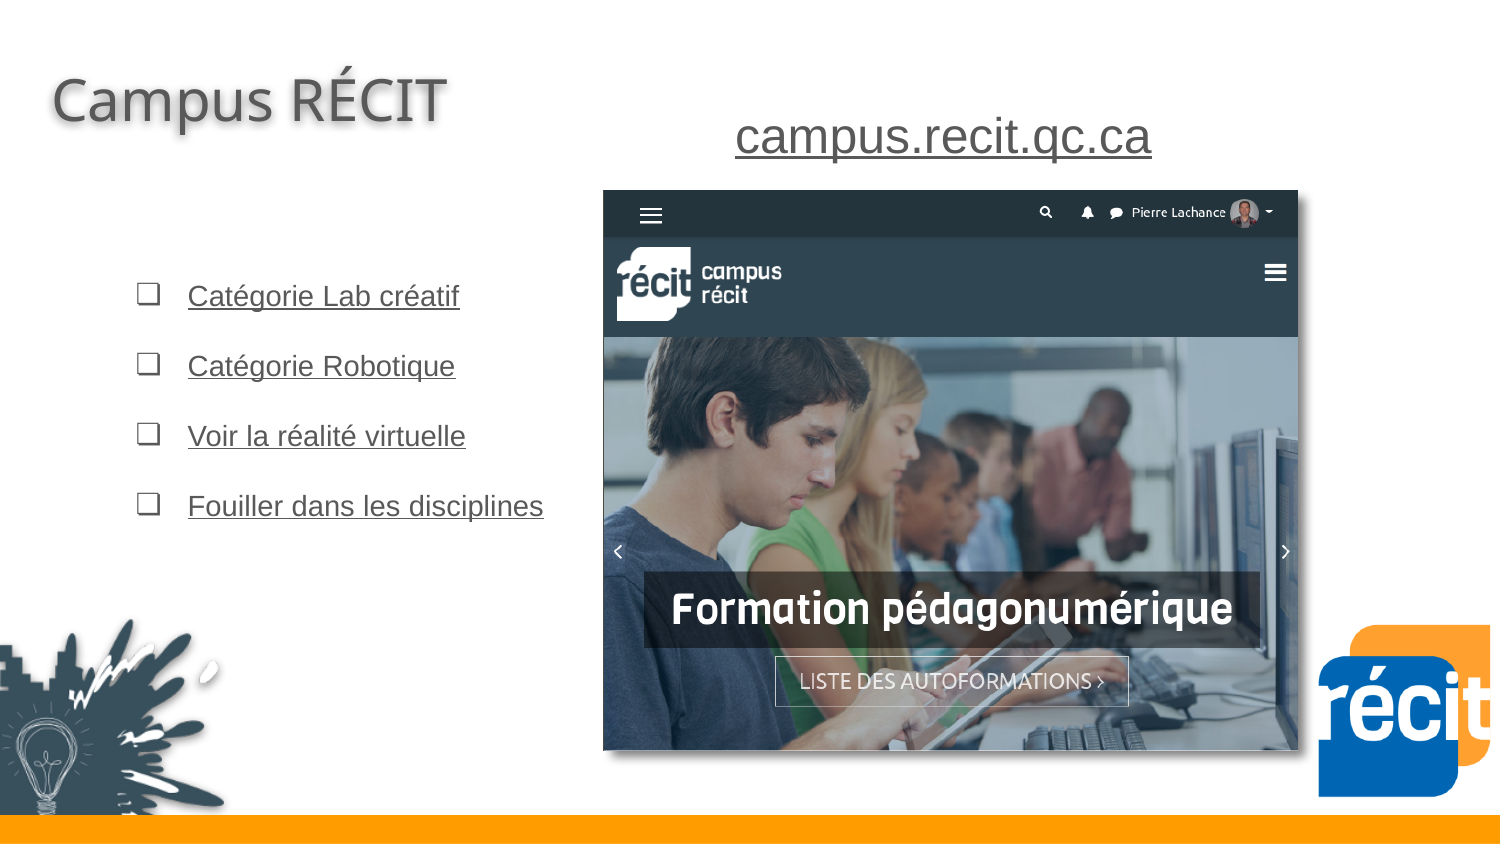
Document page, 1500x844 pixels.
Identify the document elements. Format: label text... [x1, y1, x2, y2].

text_box [0, 815, 1500, 844]
picture [603, 190, 1500, 807]
title Campus RÉCIT [36, 48, 1434, 143]
list campus.recit.qc.ca [639, 79, 1262, 189]
picture [0, 610, 231, 825]
text_box Catégorie Lab créatif Catégorie Robotique Voir la réalité virtuelle Fouiller dans les disciplines [97, 262, 597, 640]
